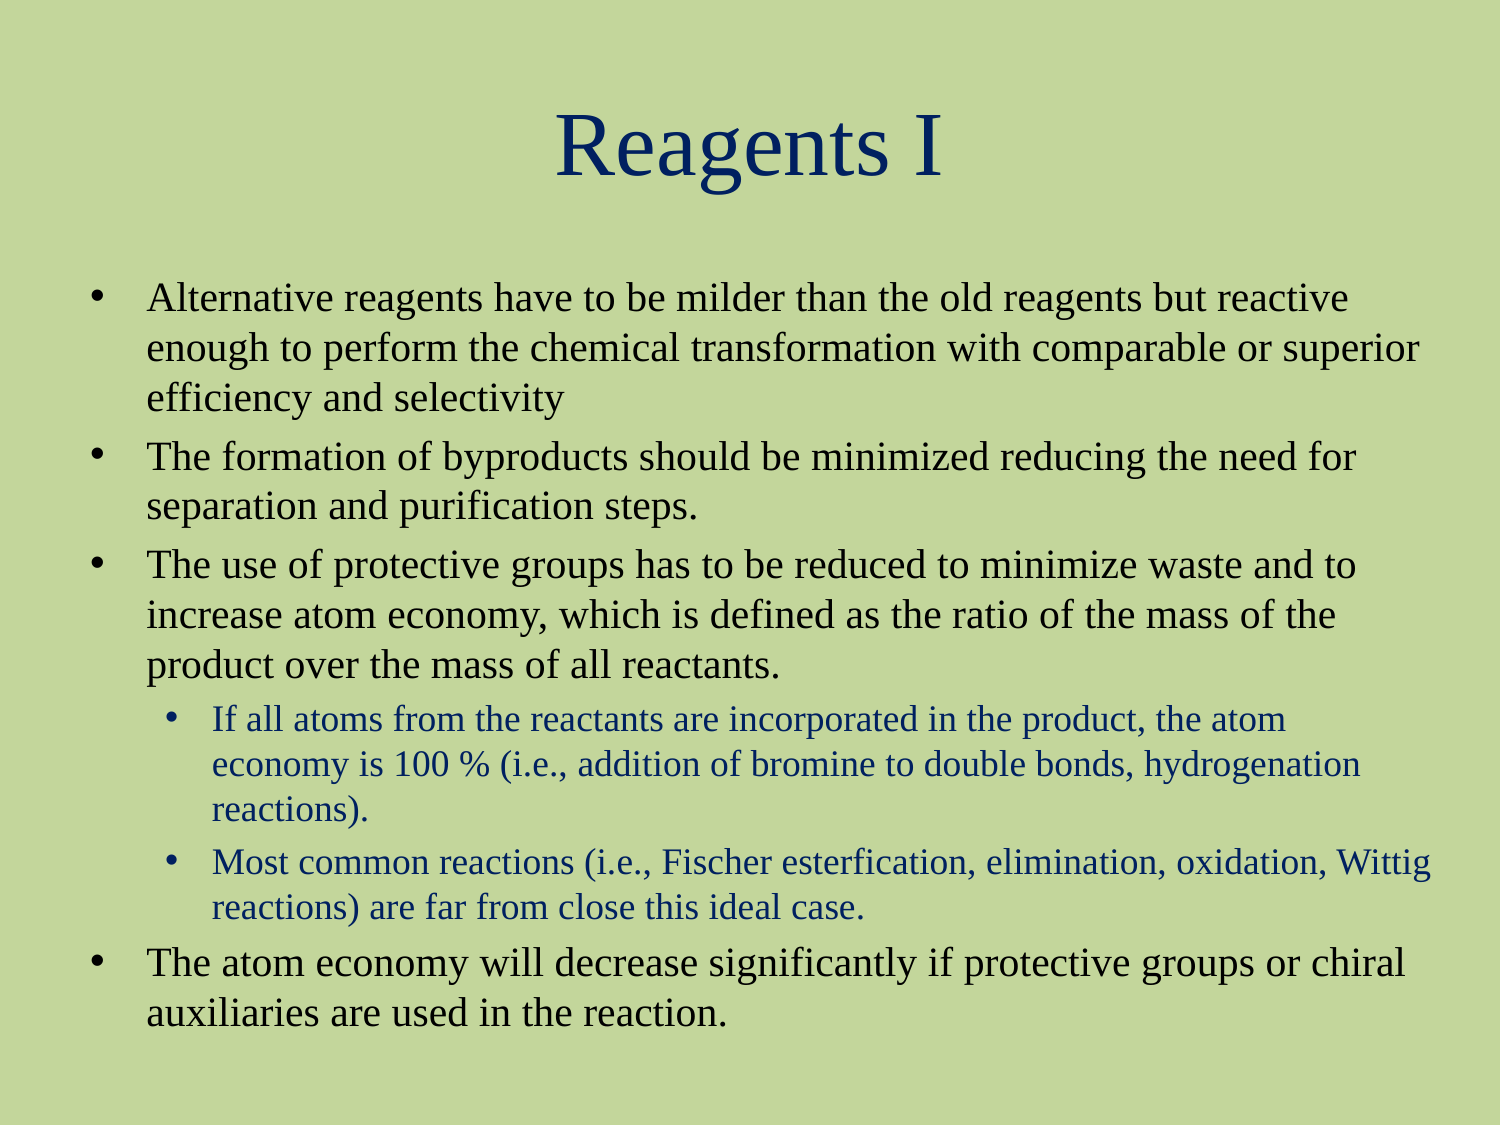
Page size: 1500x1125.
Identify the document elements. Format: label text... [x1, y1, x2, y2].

list Alternative reagents have to be milder than the old reagents but reactive enough to perform the chemical transformation with comparable or superior efficiency and selectivity The formation of byproducts should be minimized reducing the need for separation and purification steps. The use of protective groups has to be reduced to minimize waste and to increase atom economy, which is defined as the ratio of the mass of the product over the mass of all reactants. If all atoms from the reactants are incorporated in the product, the atom economy is 100 % (i.e., addition of bromine to double bonds, hydrogenation reactions). Most common reactions (i.e., Fischer esterfication, elimination, oxidation, Wittig reactions) are far from close this ideal case. The atom economy will decrease significantly if protective groups or chiral auxiliaries are used in the reaction. [75, 262, 1450, 1005]
title Reagents I [75, 45, 1425, 233]
